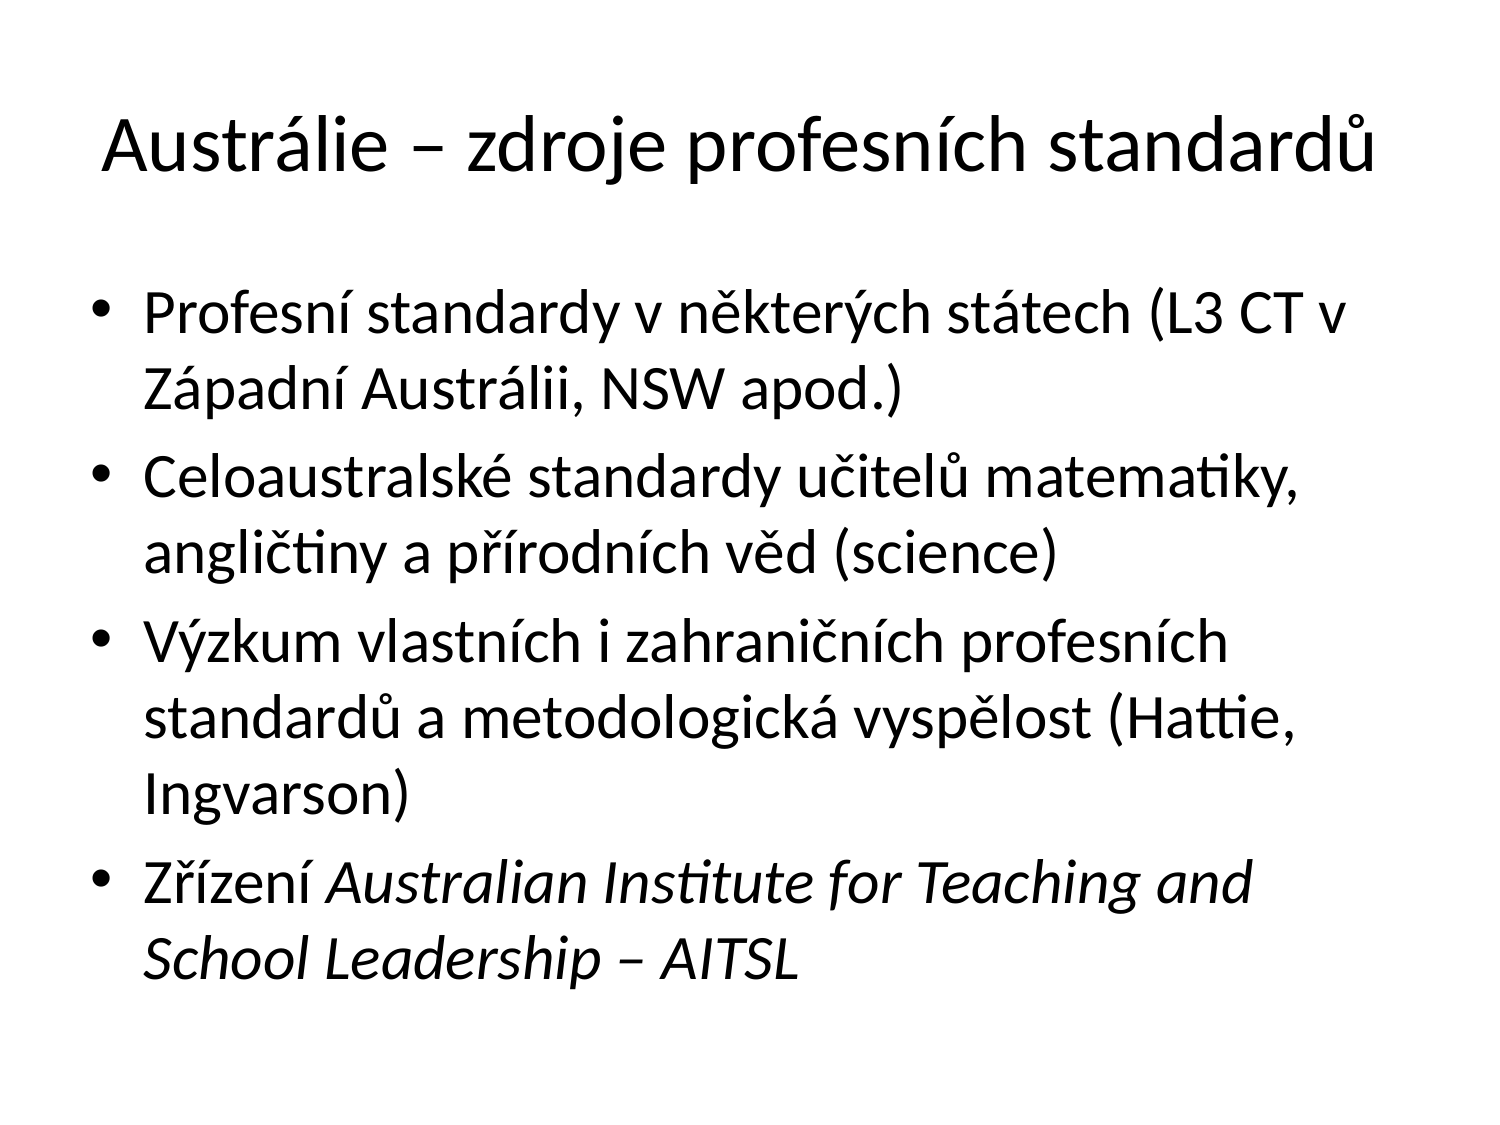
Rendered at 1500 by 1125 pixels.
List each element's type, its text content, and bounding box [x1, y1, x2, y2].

list Profesní standardy v některých státech (L3 CT v Západní Austrálii, NSW apod.) Celoaustralské standardy učitelů matematiky, angličtiny a přírodních věd (science) Výzkum vlastních i zahraničních profesních standardů a metodologická vyspělost (Hattie, Ingvarson) Zřízení Australian Institute for Teaching and School Leadership – AITSL [75, 262, 1425, 1005]
title Austrálie – zdroje profesních standardů [75, 45, 1425, 233]
